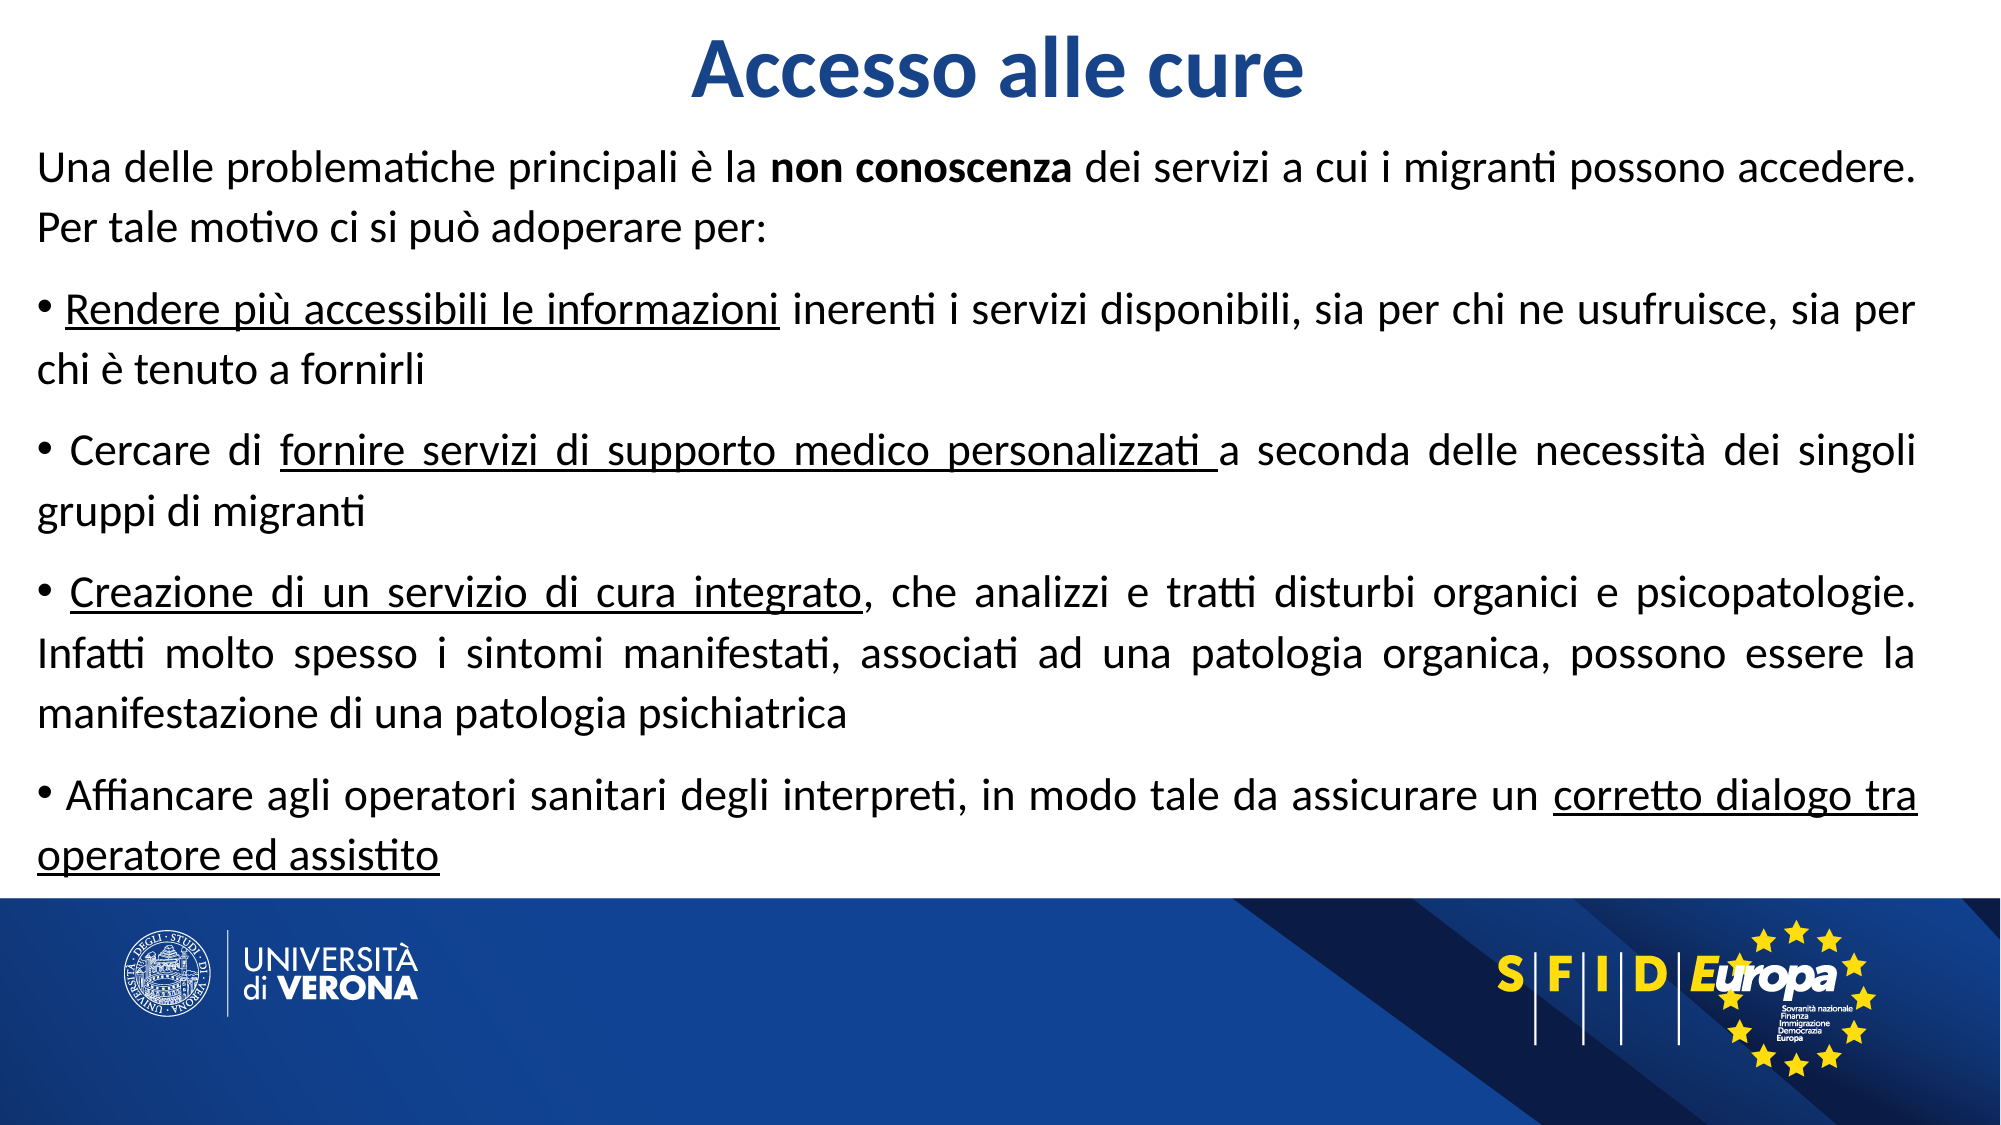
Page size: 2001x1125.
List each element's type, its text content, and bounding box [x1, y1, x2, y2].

list Una delle problematiche principali è la non conoscenza dei servizi a cui i migranti possono accedere. Per tale motivo ci si può adoperare per: Rendere più accessibili le informazioni inerenti i servizi disponibili, sia per chi ne usufruisce, sia per chi è tenuto a fornirli Cercare di fornire servizi di supporto medico personalizzati a seconda delle necessità dei singoli gruppi di migranti Creazione di un servizio di cura integrato, che analizzi e tratti disturbi organici e psicopatologie. Infatti molto spesso i sintomi manifestati, associati ad una patologia organica, possono essere la manifestazione di una patologia psichiatrica Affiancare agli operatori sanitari degli interpreti, in modo tale da assicurare un corretto dialogo tra operatore ed assistito [36, 130, 1918, 905]
title Accesso alle cure [124, 21, 1872, 130]
picture [0, 0, 2001, 1125]
